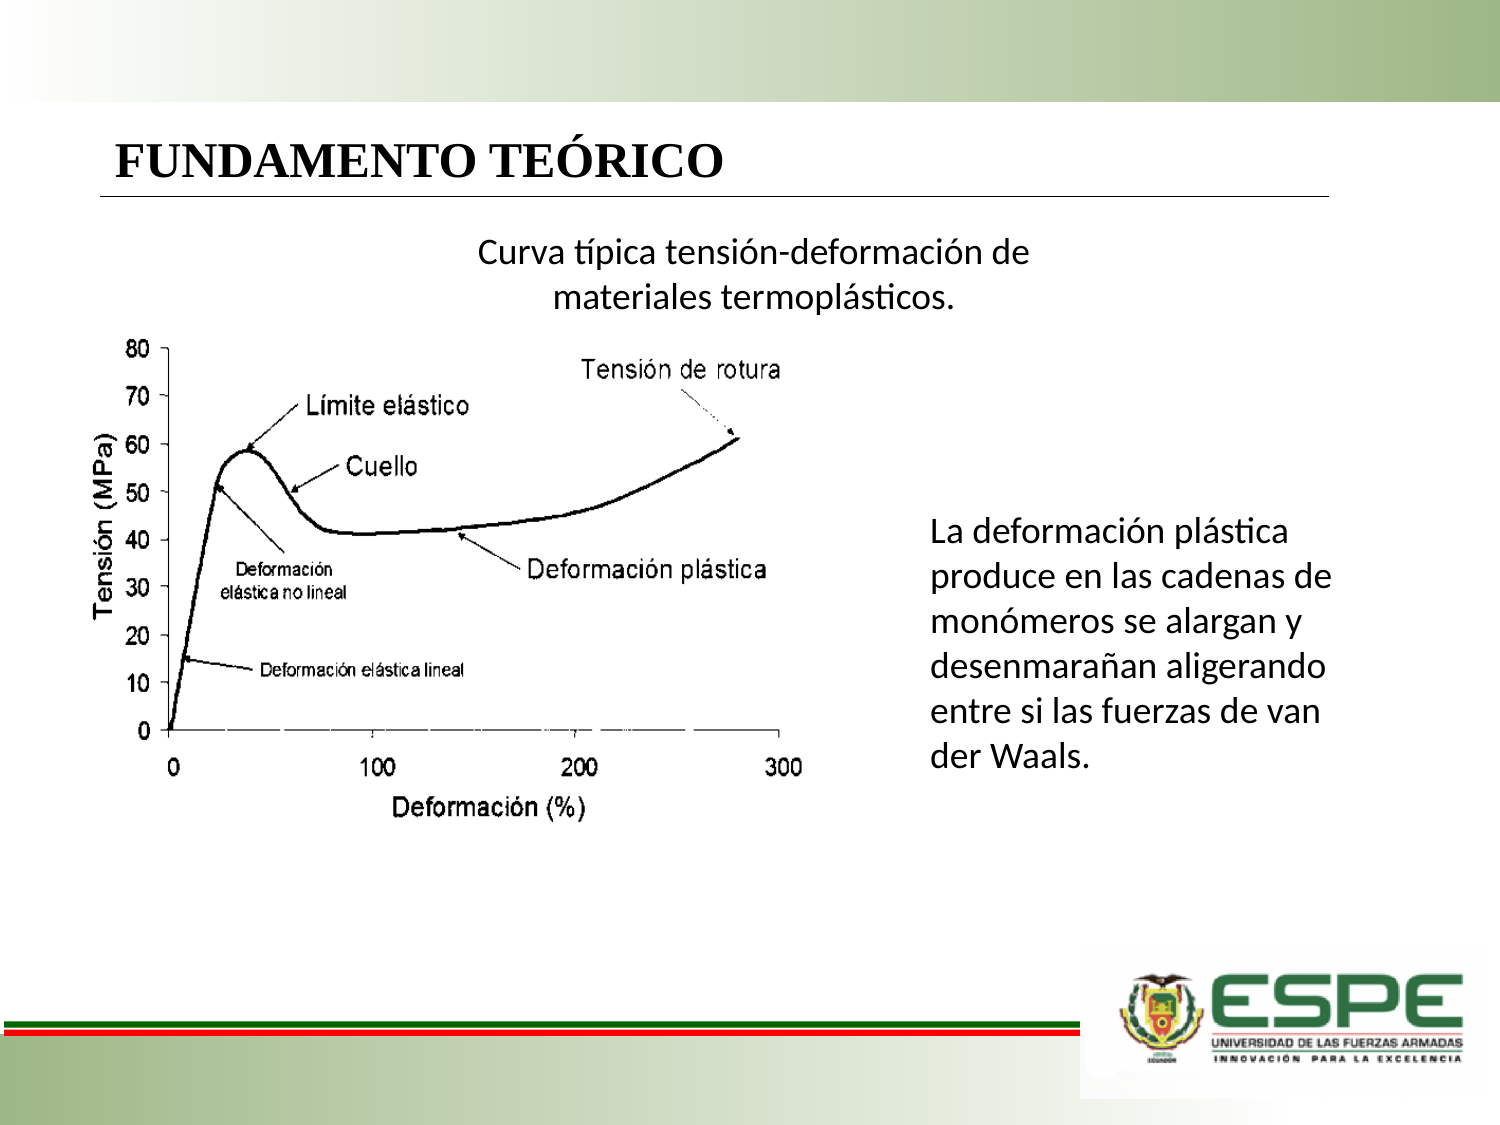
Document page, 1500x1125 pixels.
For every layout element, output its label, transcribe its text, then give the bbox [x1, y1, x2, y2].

picture [76, 325, 810, 835]
text_box La deformación plástica produce en las cadenas de monómeros se alargan y desenmarañan aligerando entre si las fuerzas de van der Waals. [915, 499, 1388, 784]
picture [1080, 940, 1487, 1099]
text_box Curva típica tensión-deformación de materiales termoplásticos. [432, 219, 1076, 325]
text_box FUNDAMENTO TEÓRICO [100, 120, 869, 195]
